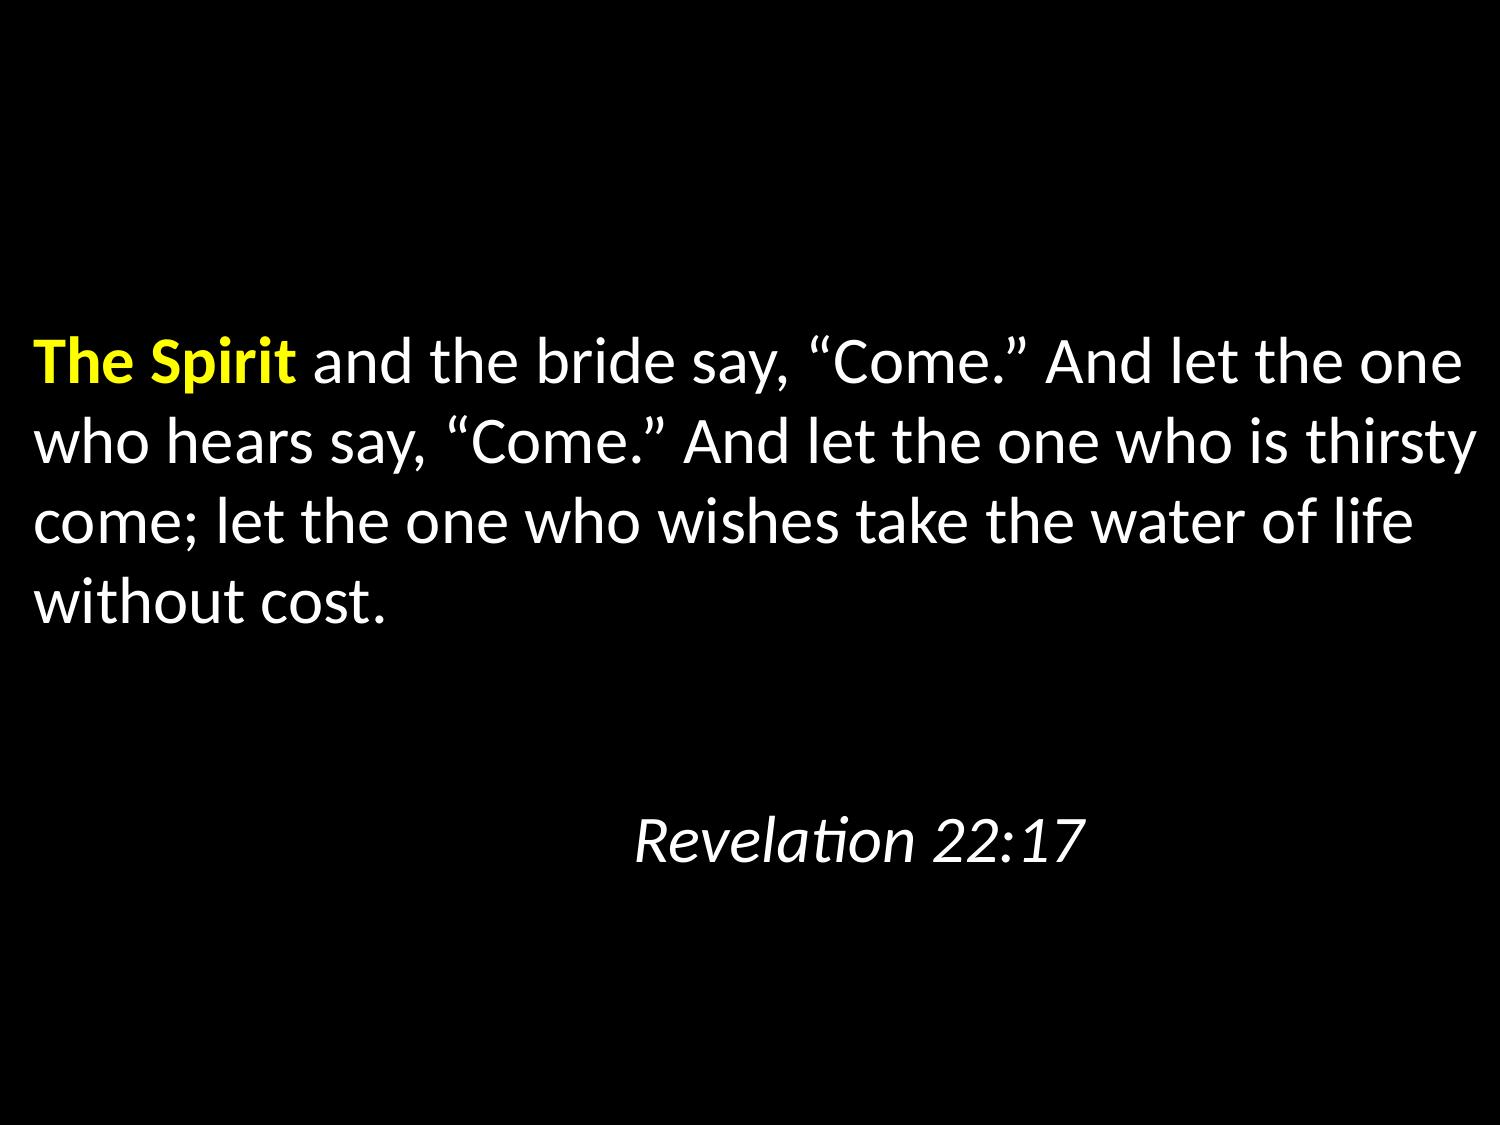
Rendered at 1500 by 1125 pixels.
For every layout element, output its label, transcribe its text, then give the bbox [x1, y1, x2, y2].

text_box The Spirit and the bride say, “Come.” And let the one who hears say, “Come.” And let the one who is thirsty come; let the one who wishes take the water of life without cost. Revelation 22:17 [18, 309, 1500, 884]
